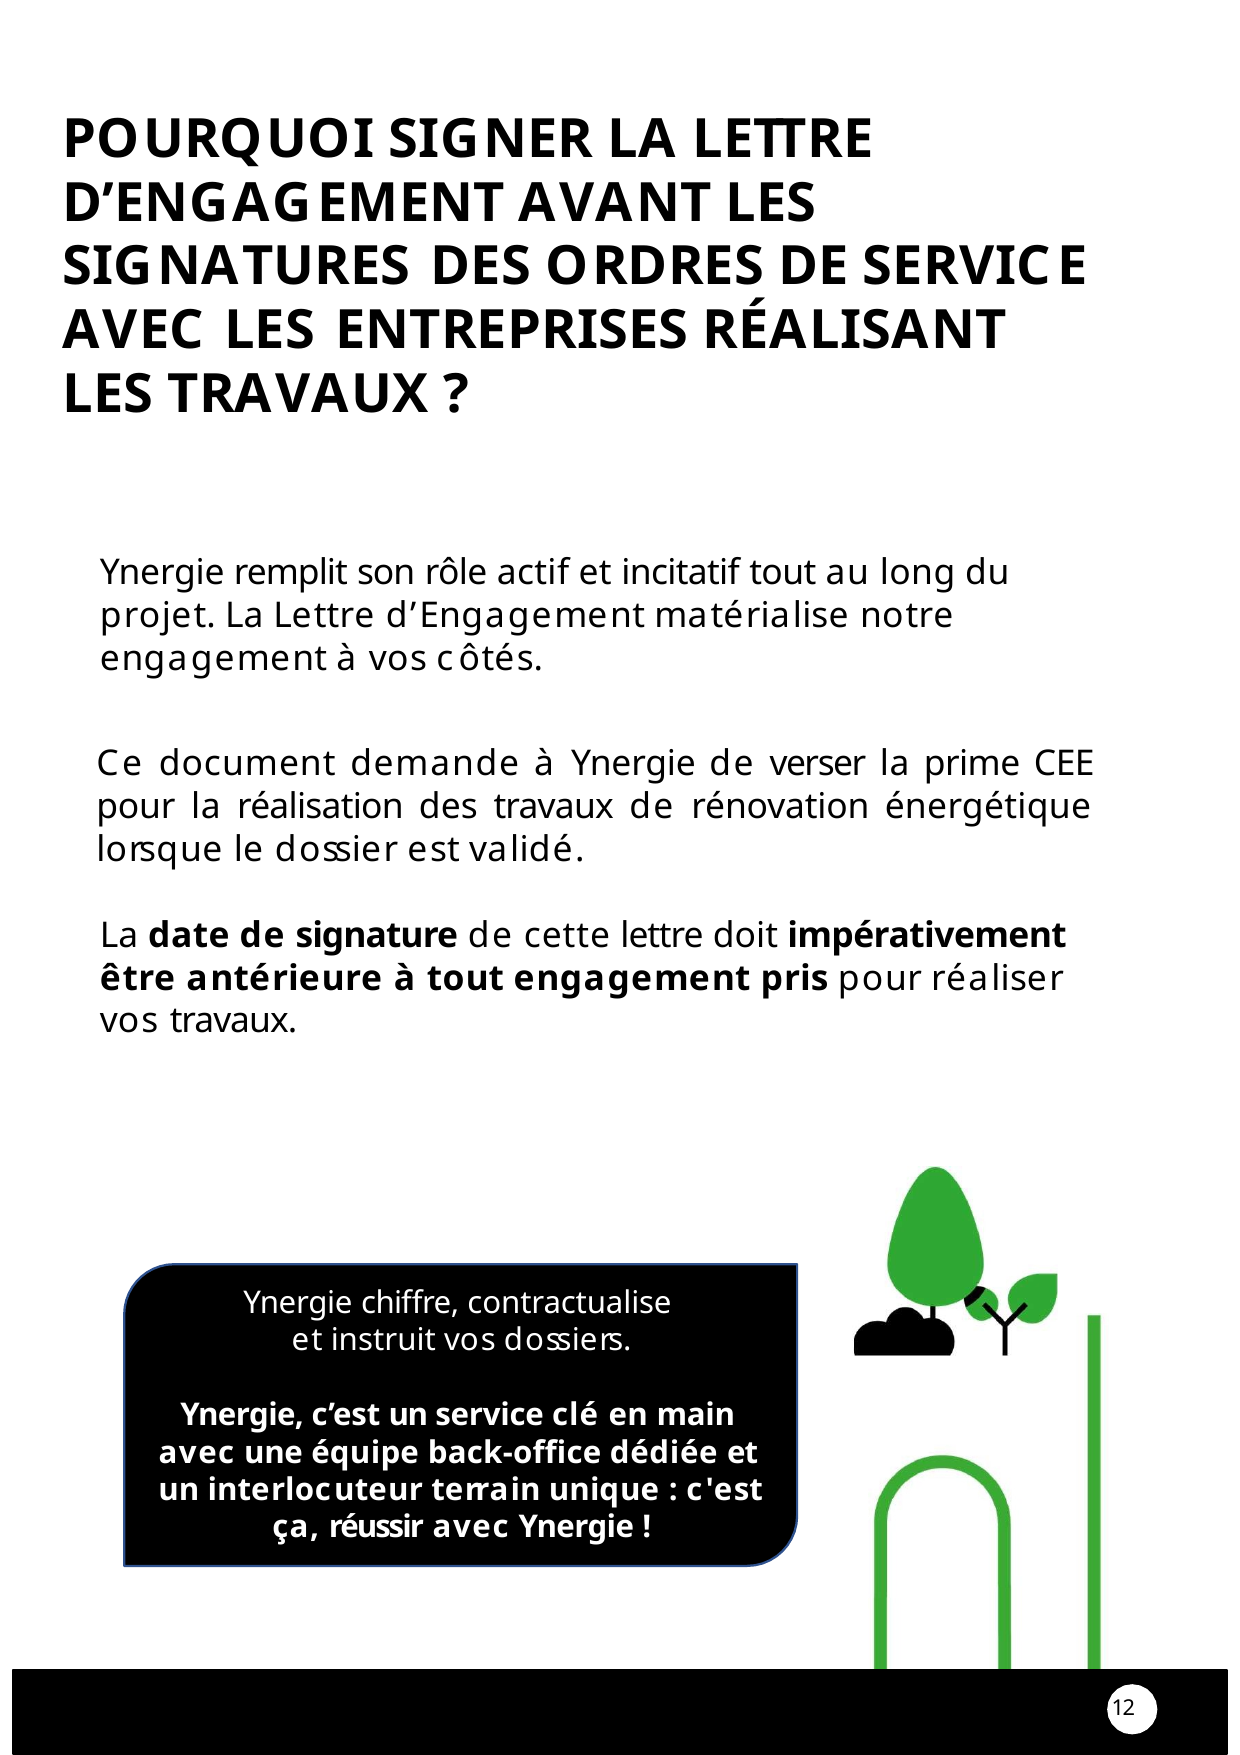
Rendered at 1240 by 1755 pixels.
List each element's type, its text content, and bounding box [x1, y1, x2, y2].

text_box Ynergie remplit son rôle actif et incitatif tout au long du projet. La Lettre d’Engagement matérialise notre engagement à vos côtés. Ce document demande à Ynergie de verser la prime CEE pour la réalisation des travaux de rénovation énergétique lorsque le dossier est validé. La date de signature de cette lettre doit impérativement être antérieure à tout engagement pris pour réaliser vos travaux. [94, 546, 1109, 1041]
title POURQUOI SIGNER LA LETTRE D’ENGAGEMENT AVANT LES SIGNATURES DES ORDRES DE SERVICE AVEC LES ENTREPRISES RÉALISANT LES TRAVAUX ? [60, 103, 1102, 426]
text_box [11, 1166, 1229, 1755]
